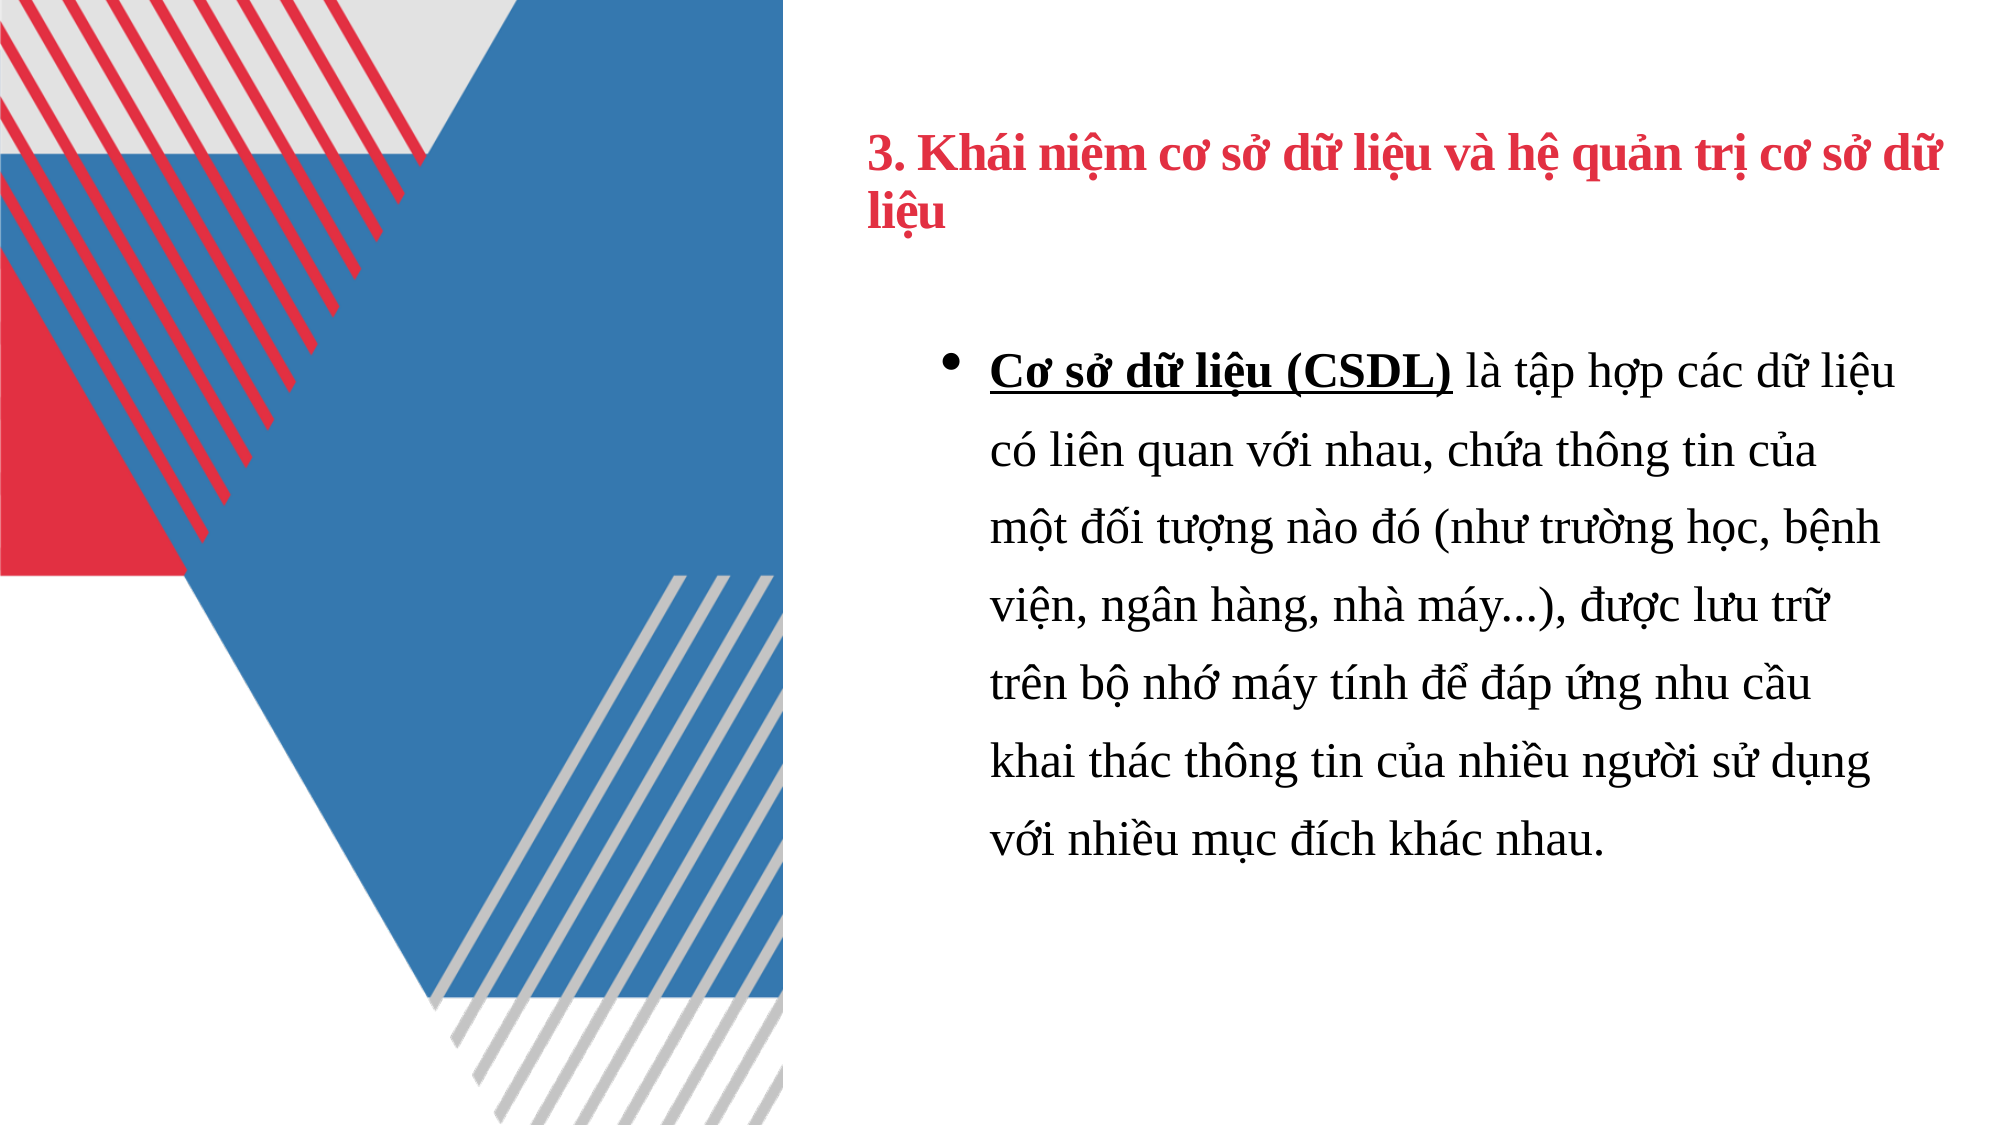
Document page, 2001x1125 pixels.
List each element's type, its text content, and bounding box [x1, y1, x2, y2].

title 3. Khái niệm cơ sở dữ liệu và hệ quản trị cơ sở dữ liệu [852, 117, 2000, 313]
list Cơ sở dữ liệu (CSDL) là tập hợp các dữ liệu có liên quan với nhau, chứa thông tin của một đối tượng nào đó (như trường học, bệnh viện, ngân hàng, nhà máy...), được lưu trữ trên bộ nhớ máy tính để đáp ứng nhu cầu khai thác thông tin của nhiều người sử dụng với nhiều mục đích khác nhau. [852, 312, 1916, 850]
picture [0, 0, 783, 1125]
